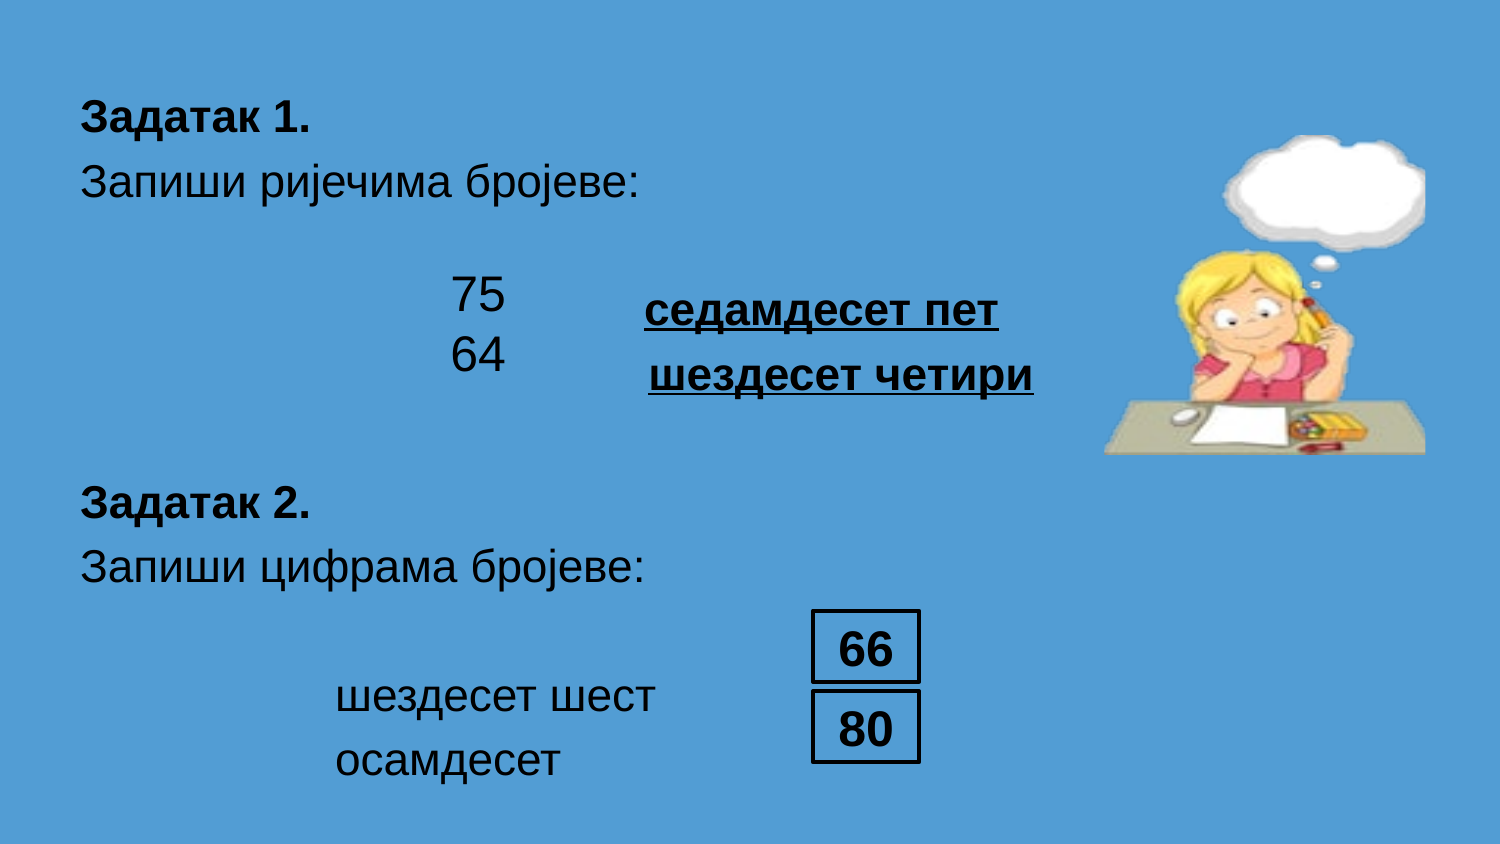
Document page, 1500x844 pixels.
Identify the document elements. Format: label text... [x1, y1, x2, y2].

text_box 66 [811, 609, 921, 684]
picture [1104, 134, 1426, 455]
text_box 75 64 [393, 266, 563, 377]
list Задатак 1. Запиши ријечима бројеве: седамдесет пет шездесет четири Задатак 2. Запиши цифрама бројеве: шездесет шест осамдесет [65, 79, 1426, 801]
text_box 80 [811, 689, 921, 764]
